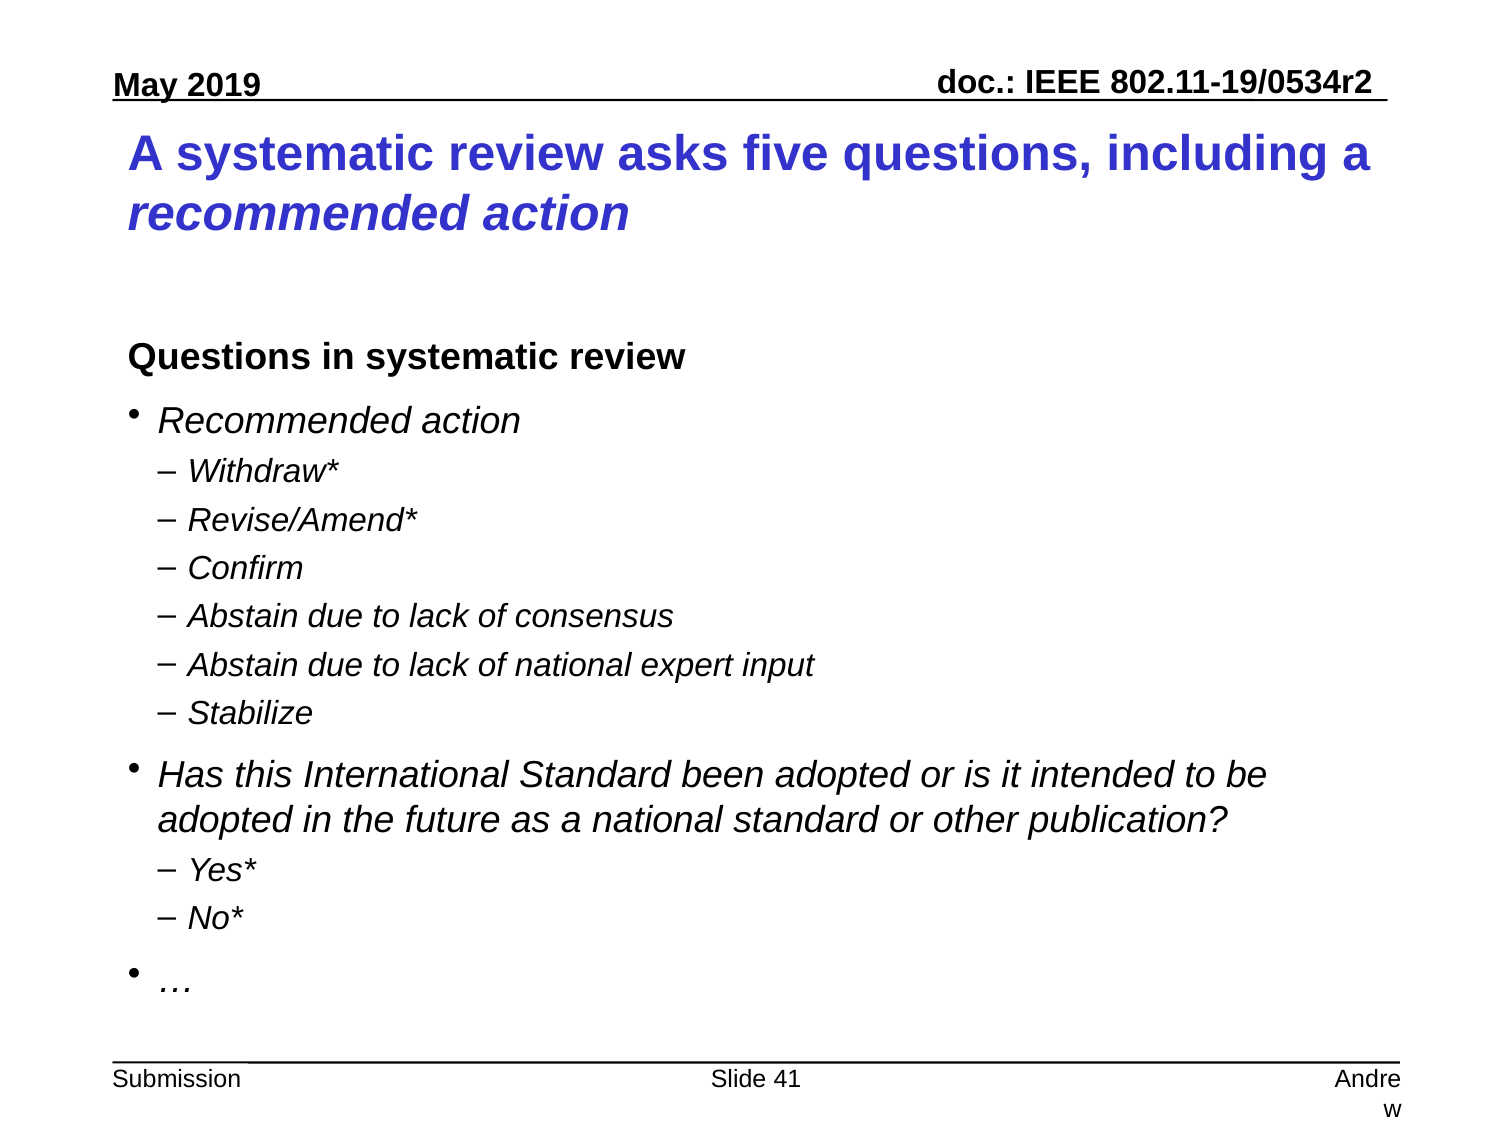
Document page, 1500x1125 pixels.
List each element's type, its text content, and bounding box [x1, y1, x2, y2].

footer Andrew Myles, Cisco [1320, 1061, 1402, 1093]
list Questions in systematic review Recommended action Withdraw* Revise/Amend* Confirm Abstain due to lack of consensus Abstain due to lack of national expert input Stabilize Has this International Standard been adopted or is it intended to be adopted in the future as a national standard or other publication? Yes* No* … [112, 324, 1388, 1000]
slide_number Slide 41 [709, 1061, 803, 1093]
title A systematic review asks five questions, including a recommended action [112, 112, 1388, 288]
